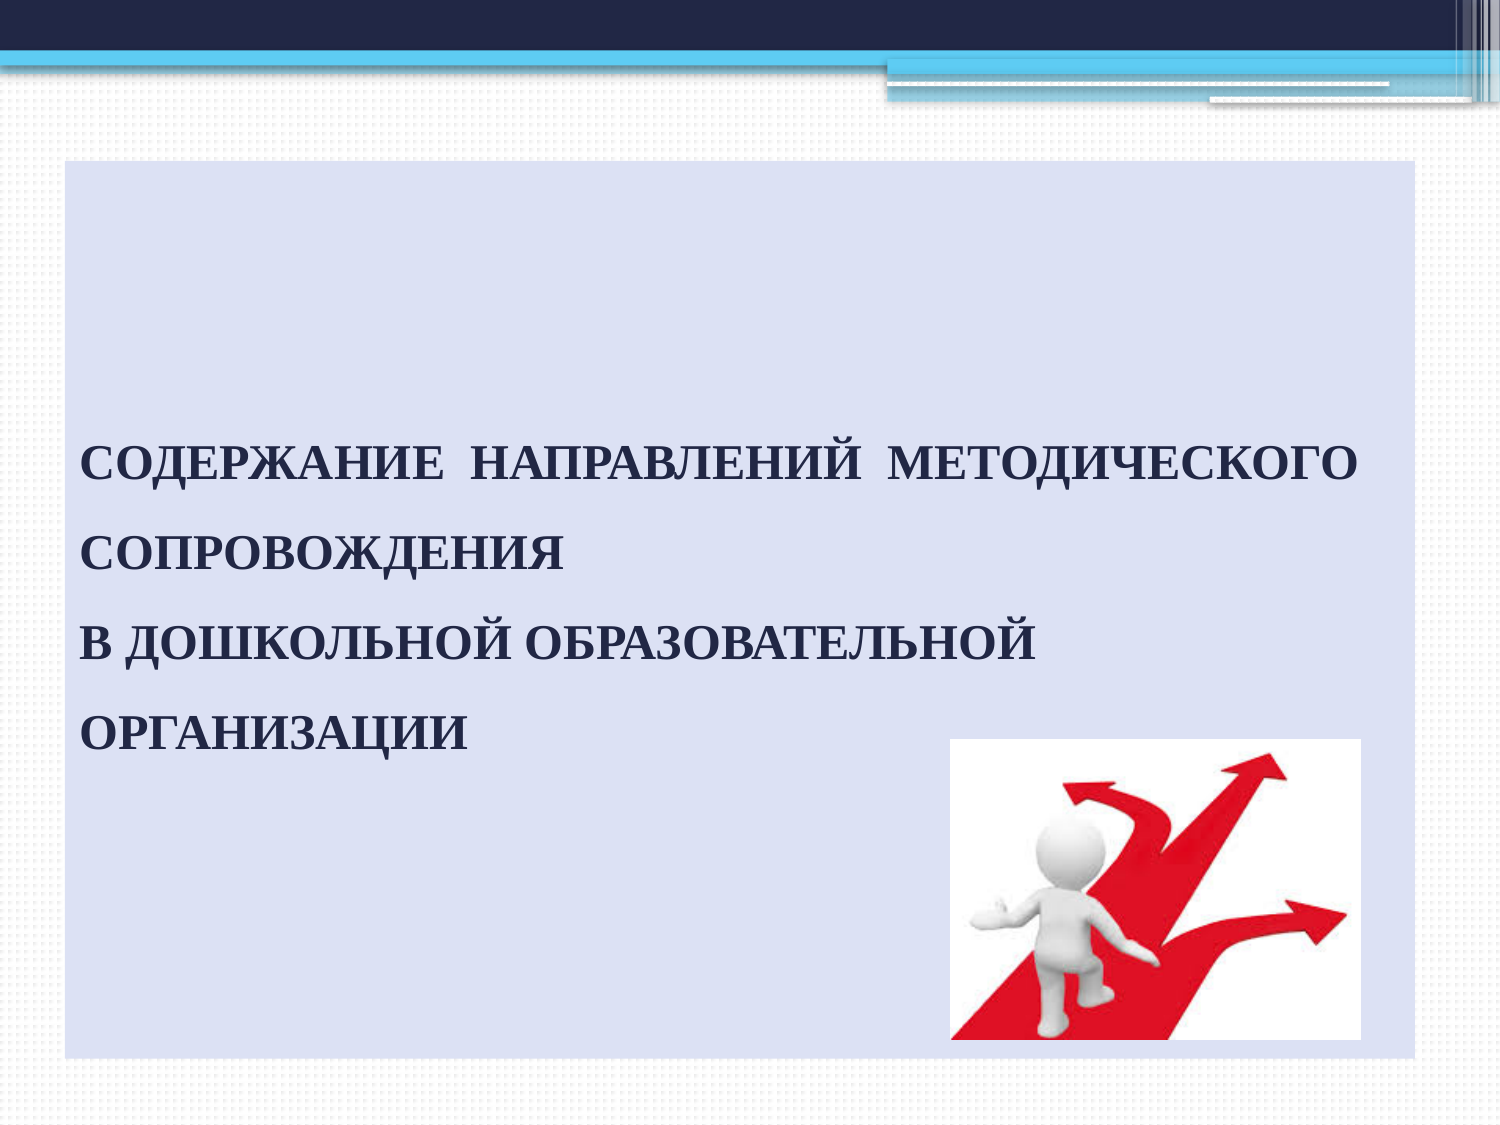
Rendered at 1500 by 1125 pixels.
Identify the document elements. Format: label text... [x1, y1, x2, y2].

title СОДЕРЖАНИЕ НАПРАВЛЕНИЙ МЕТОДИЧЕСКОГО СОПРОВОЖДЕНИЯ В ДОШКОЛЬНОЙ ОБРАЗОВАТЕЛЬНОЙ ОРГАНИЗАЦИИ [64, 160, 1415, 1059]
picture [950, 739, 1361, 1040]
